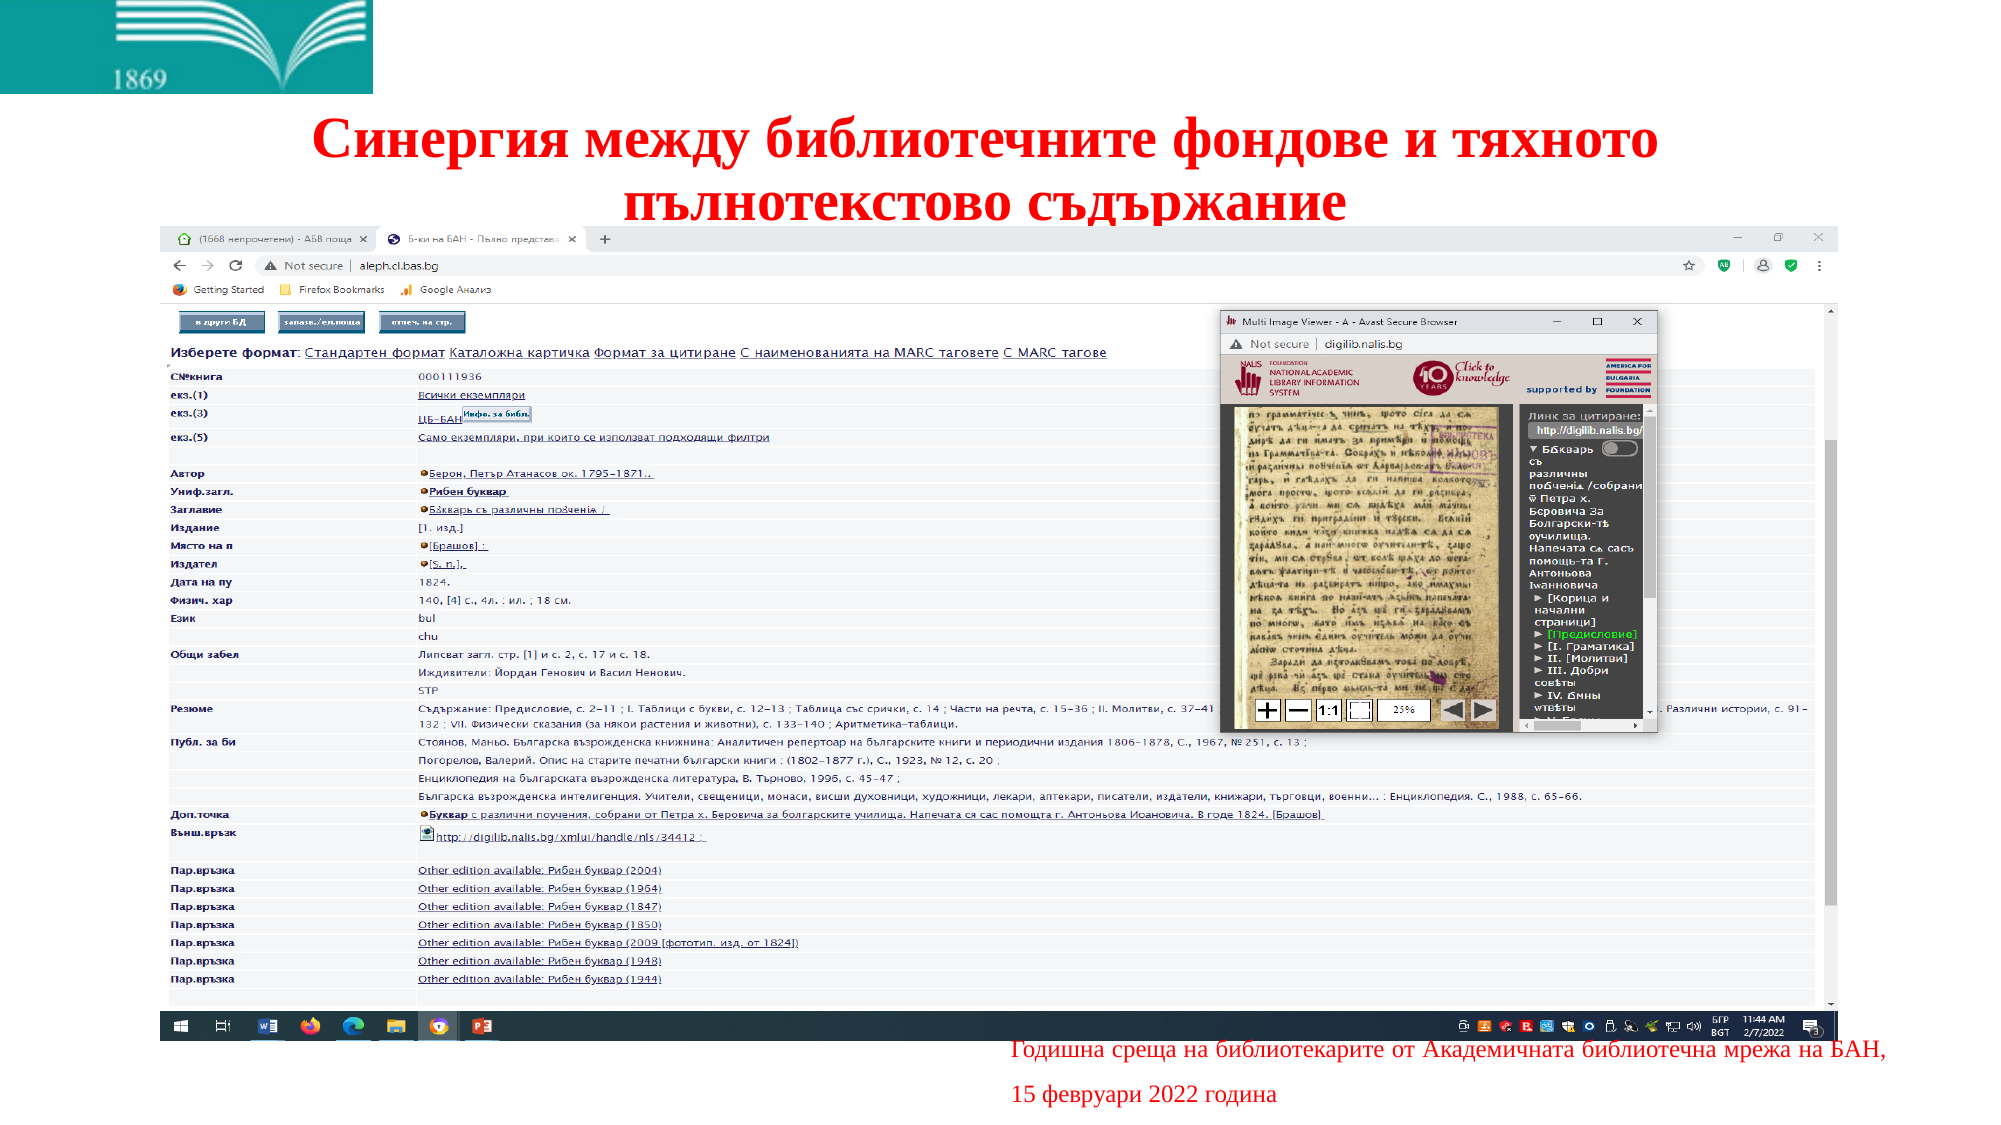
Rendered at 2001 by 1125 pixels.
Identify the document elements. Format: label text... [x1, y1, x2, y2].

picture [160, 226, 1838, 1041]
picture [0, 0, 373, 94]
title Синергия между библиотечните фондове и тяхното пълнотекстово съдържание [123, 63, 1848, 277]
text_box Годишна среща на библиотекарите от Академичната библиотечна мрежа на БАН, 15 февруари 2022 година [996, 459, 1903, 1115]
